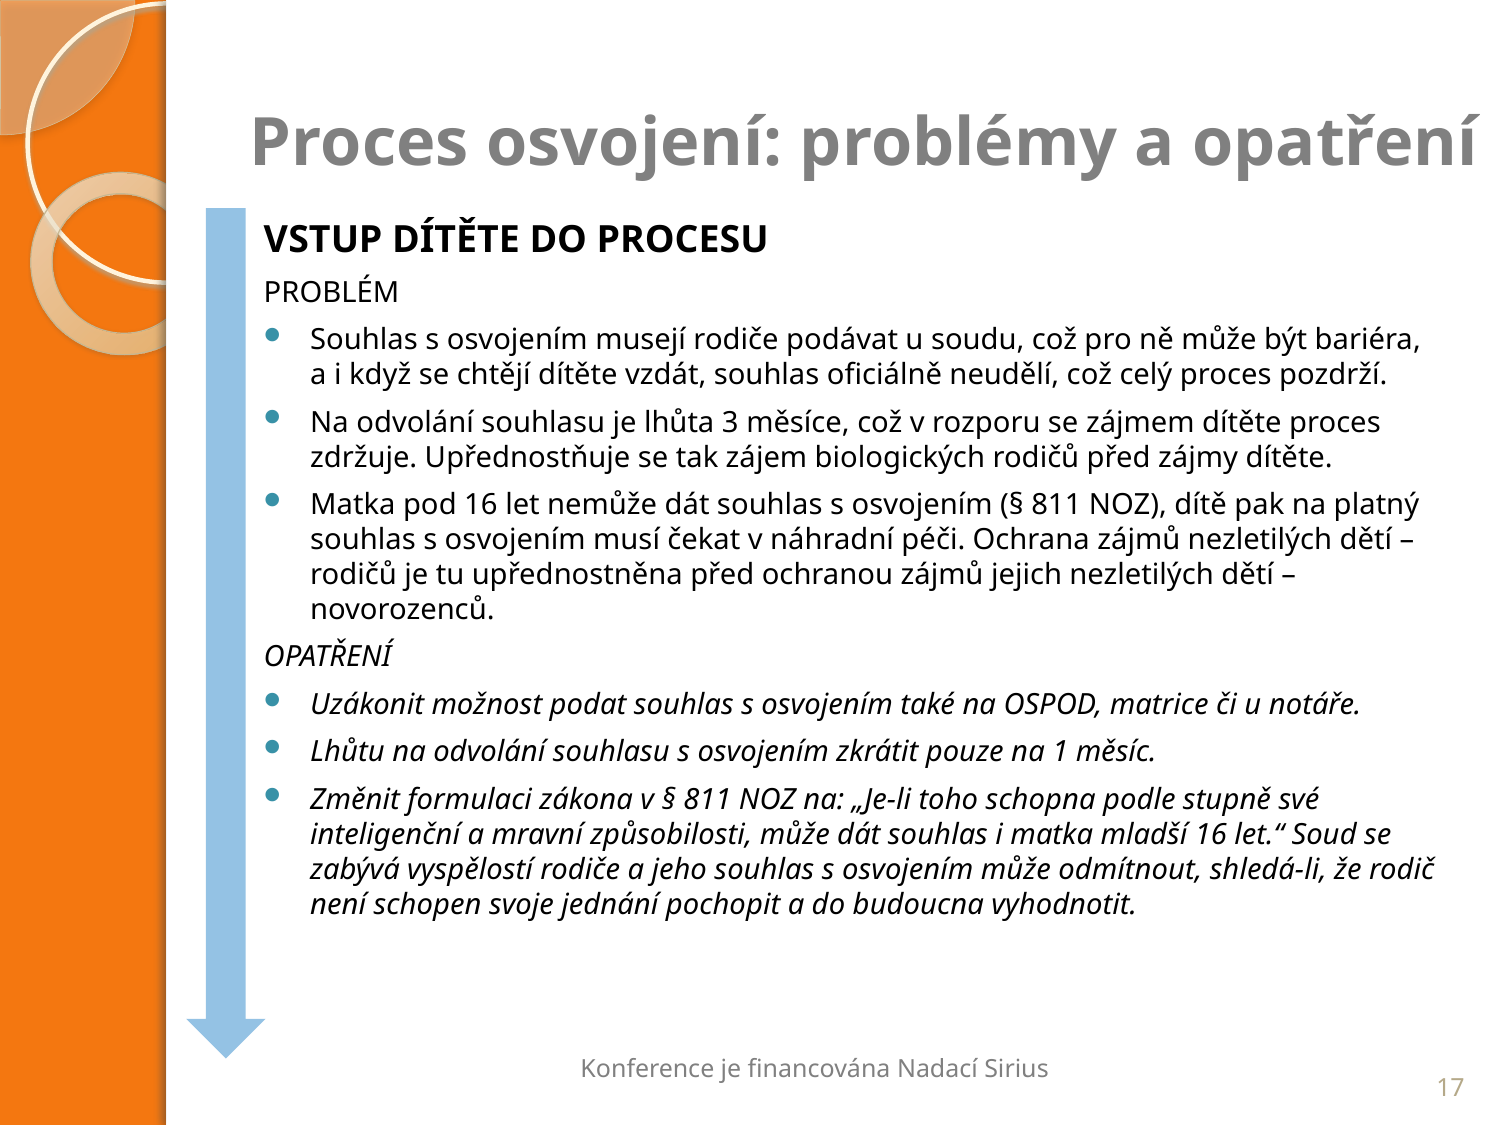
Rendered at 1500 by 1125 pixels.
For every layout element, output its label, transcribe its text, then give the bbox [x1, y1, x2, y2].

text_box [184, 205, 268, 1061]
slide_number 17 [1413, 1034, 1488, 1113]
footer Konference je financována Nadací Sirius [490, 1011, 1140, 1090]
list VSTUP DÍTĚTE DO PROCESU PROBLÉM Souhlas s osvojením musejí rodiče podávat u soudu, což pro ně může být bariéra, a i když se chtějí dítěte vzdát, souhlas oficiálně neudělí, což celý proces pozdrží. Na odvolání souhlasu je lhůta 3 měsíce, což v rozporu se zájmem dítěte proces zdržuje. Upřednostňuje se tak zájem biologických rodičů před zájmy dítěte. Matka pod 16 let nemůže dát souhlas s osvojením (§ 811 NOZ), dítě pak na platný souhlas s osvojením musí čekat v náhradní péči. Ochrana zájmů nezletilých dětí – rodičů je tu upřednostněna před ochranou zájmů jejich nezletilých dětí – novorozenců. OPATŘENÍ Uzákonit možnost podat souhlas s osvojením také na OSPOD, matrice či u notáře. Lhůtu na odvolání souhlasu s osvojením zkrátit pouze na 1 měsíc. Změnit formulaci zákona v § 811 NOZ na: „Je-li toho schopna podle stupně své inteligenční a mravní způsobilosti, může dát souhlas i matka mladší 16 let.“ Soud se zabývá vyspělostí rodiče a jeho souhlas s osvojením může odmítnout, shledá-li, že rodič není schopen svoje jednání pochopit a do budoucna vyhodnotit. [248, 208, 1466, 996]
title Proces osvojení: problémy a opatření [235, 45, 1500, 233]
